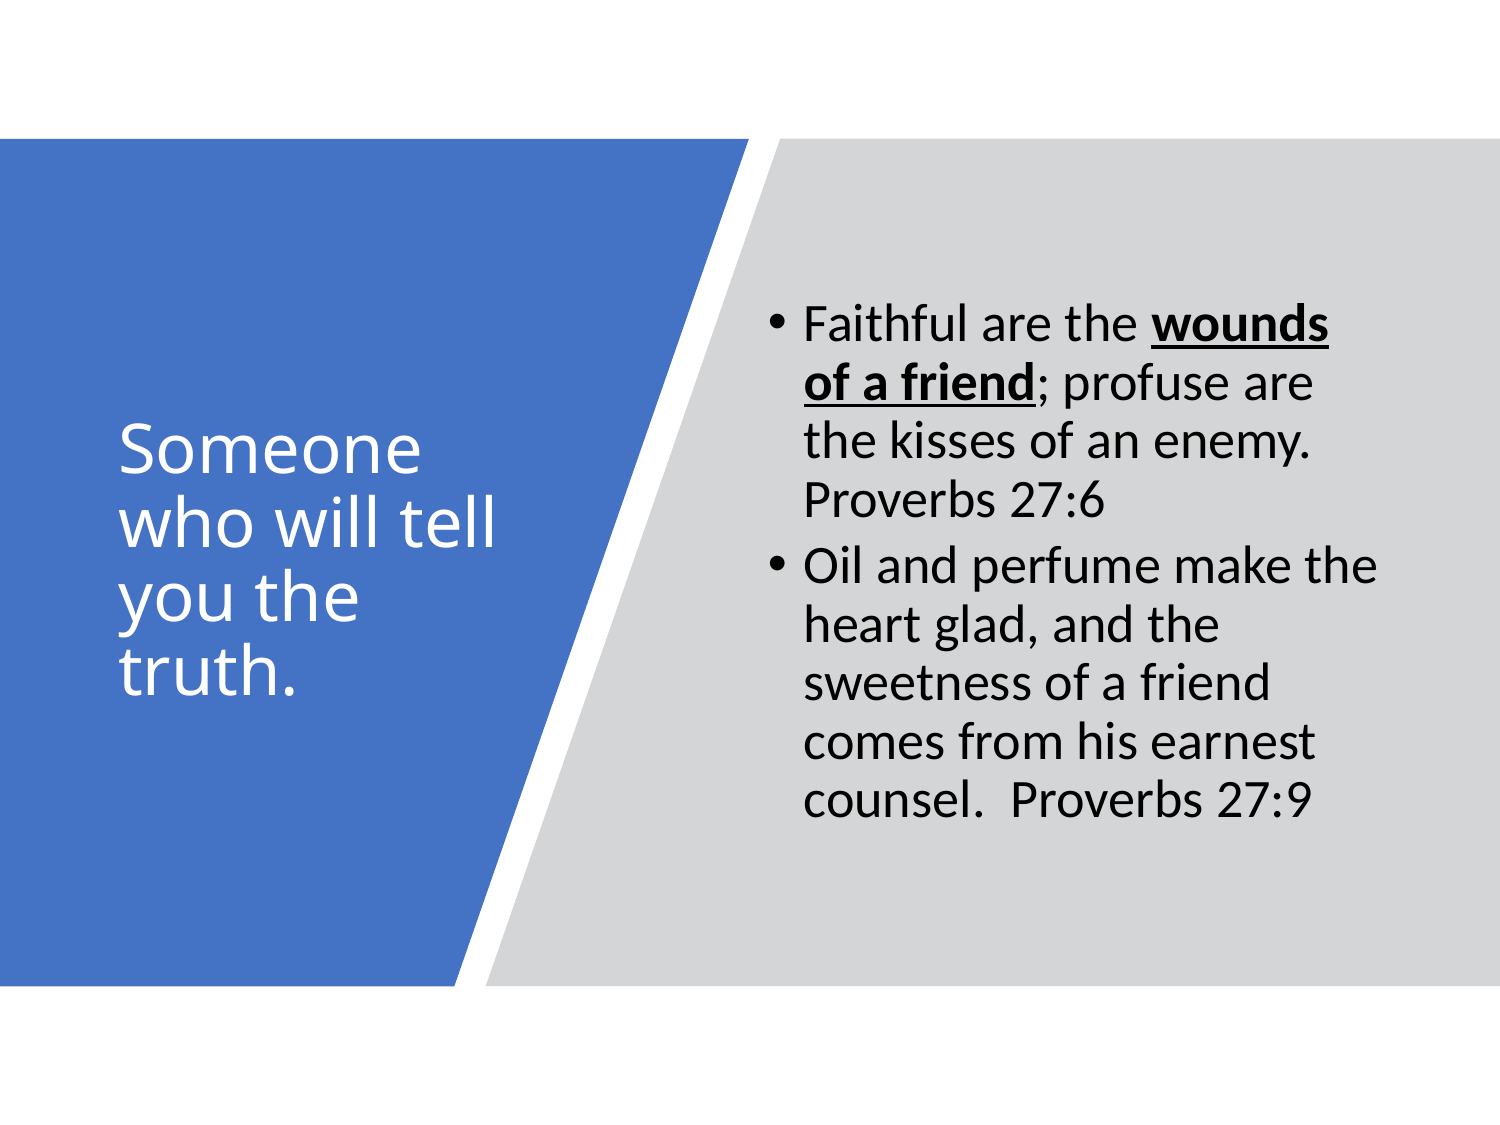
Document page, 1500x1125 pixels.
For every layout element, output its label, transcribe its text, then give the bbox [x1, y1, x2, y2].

list Faithful are the wounds of a friend; profuse are the kisses of an enemy. Proverbs 27:6 Oil and perfume make the heart glad, and the sweetness of a friend comes from his earnest counsel. Proverbs 27:9 [750, 186, 1397, 939]
title Someone who will tell you the truth. [103, 302, 523, 823]
text_box [484, 137, 1500, 988]
text_box [0, 137, 751, 988]
